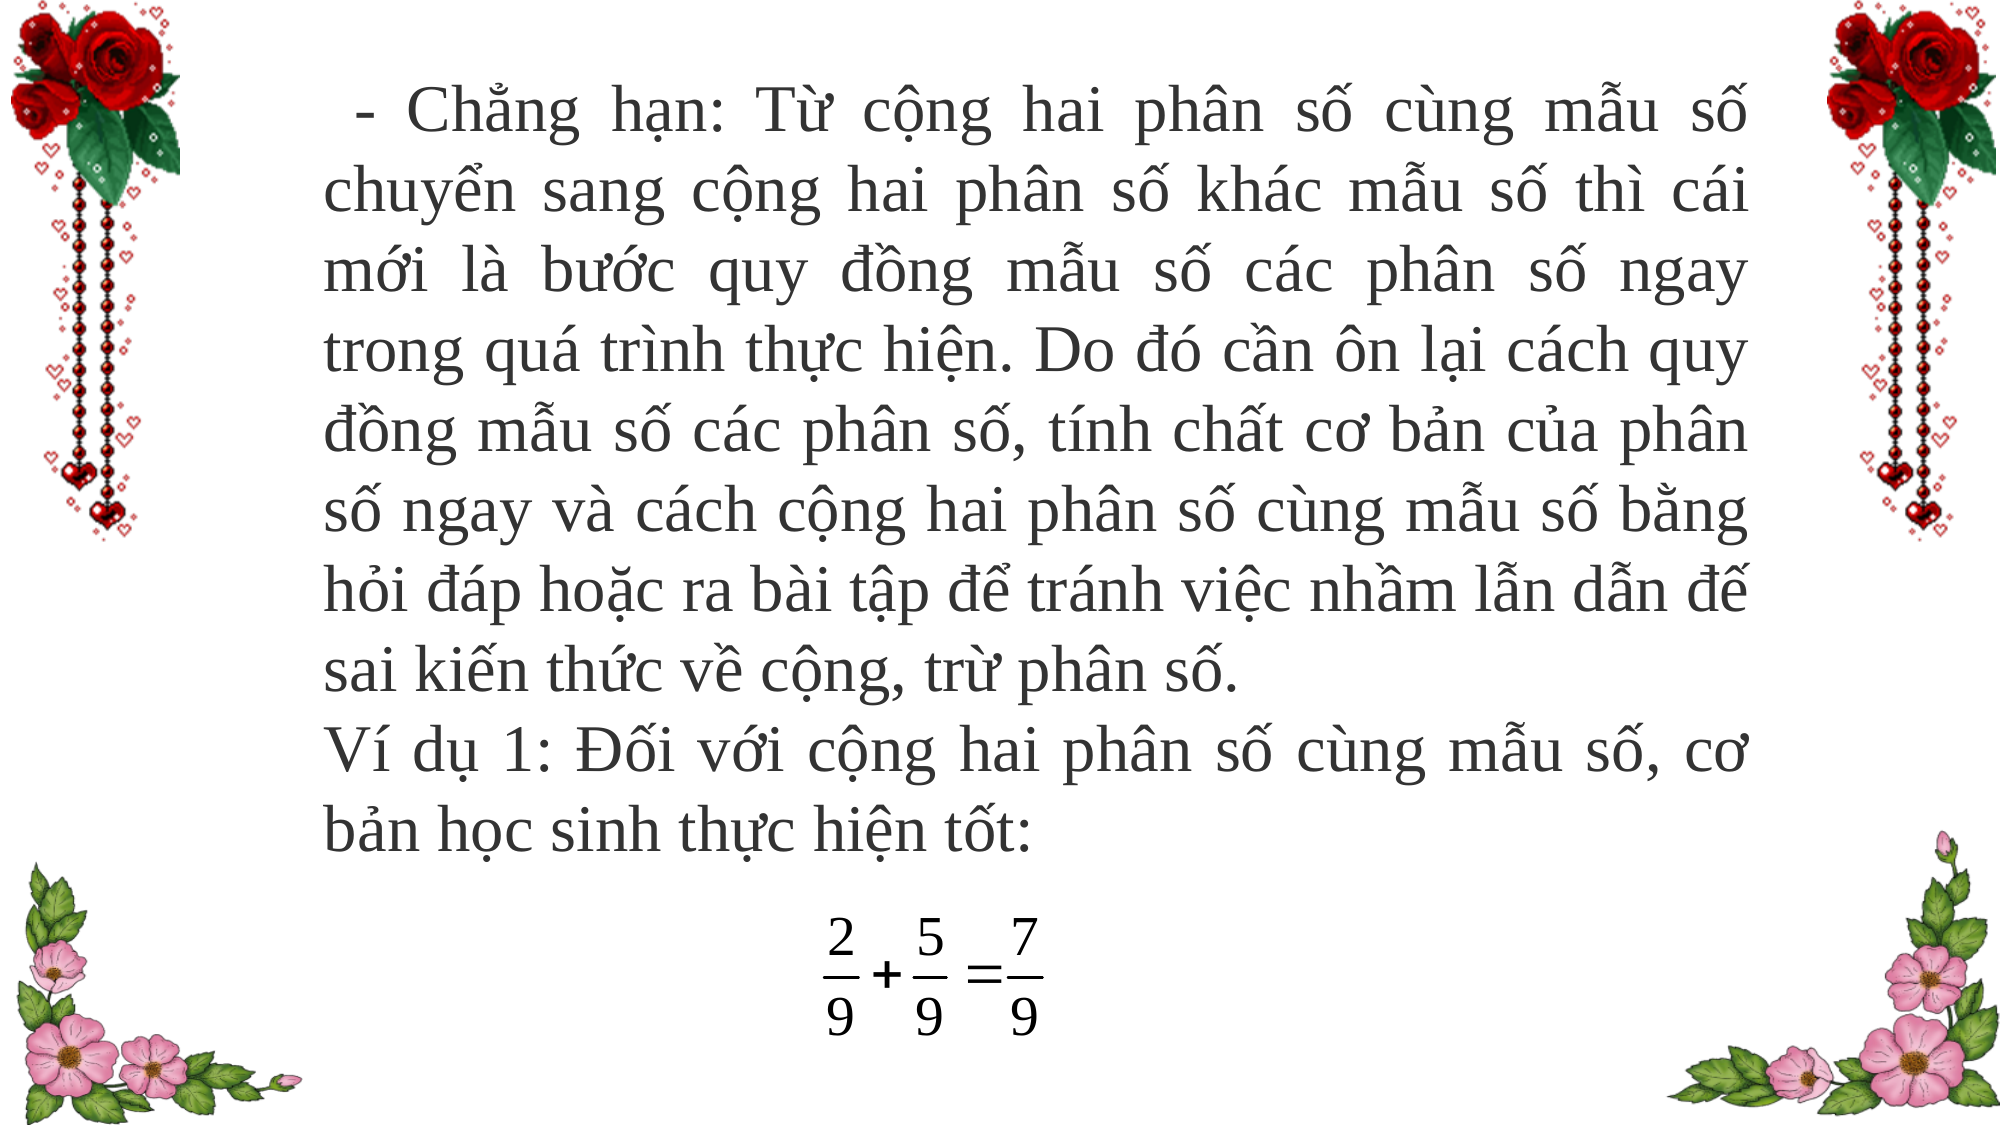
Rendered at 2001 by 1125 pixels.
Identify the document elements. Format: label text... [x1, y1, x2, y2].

picture [1662, 824, 2000, 1125]
text_box - Chẳng hạn: Từ cộng hai phân số cùng mẫu số chuyển sang cộng hai phân số khác mẫu số thì cái mới là bước quy đồng mẫu số các phân số ngay trong quá trình thực hiện. Do đó cần ôn lại cách quy đồng mẫu số các phân số, tính chất cơ bản của phân số ngay và cách cộng hai phân số cùng mẫu số bằng hỏi đáp hoặc ra bài tập để tránh việc nhầm lẫn dẫn đế sai kiến thức về cộng, trừ phân số. Ví dụ 1: Đối với cộng hai phân số cùng mẫu số, cơ bản học sinh thực hiện tốt: [308, 57, 1767, 865]
picture [11, 0, 180, 543]
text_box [814, 902, 1055, 1048]
picture [1827, 0, 1996, 543]
picture [8, 858, 309, 1125]
